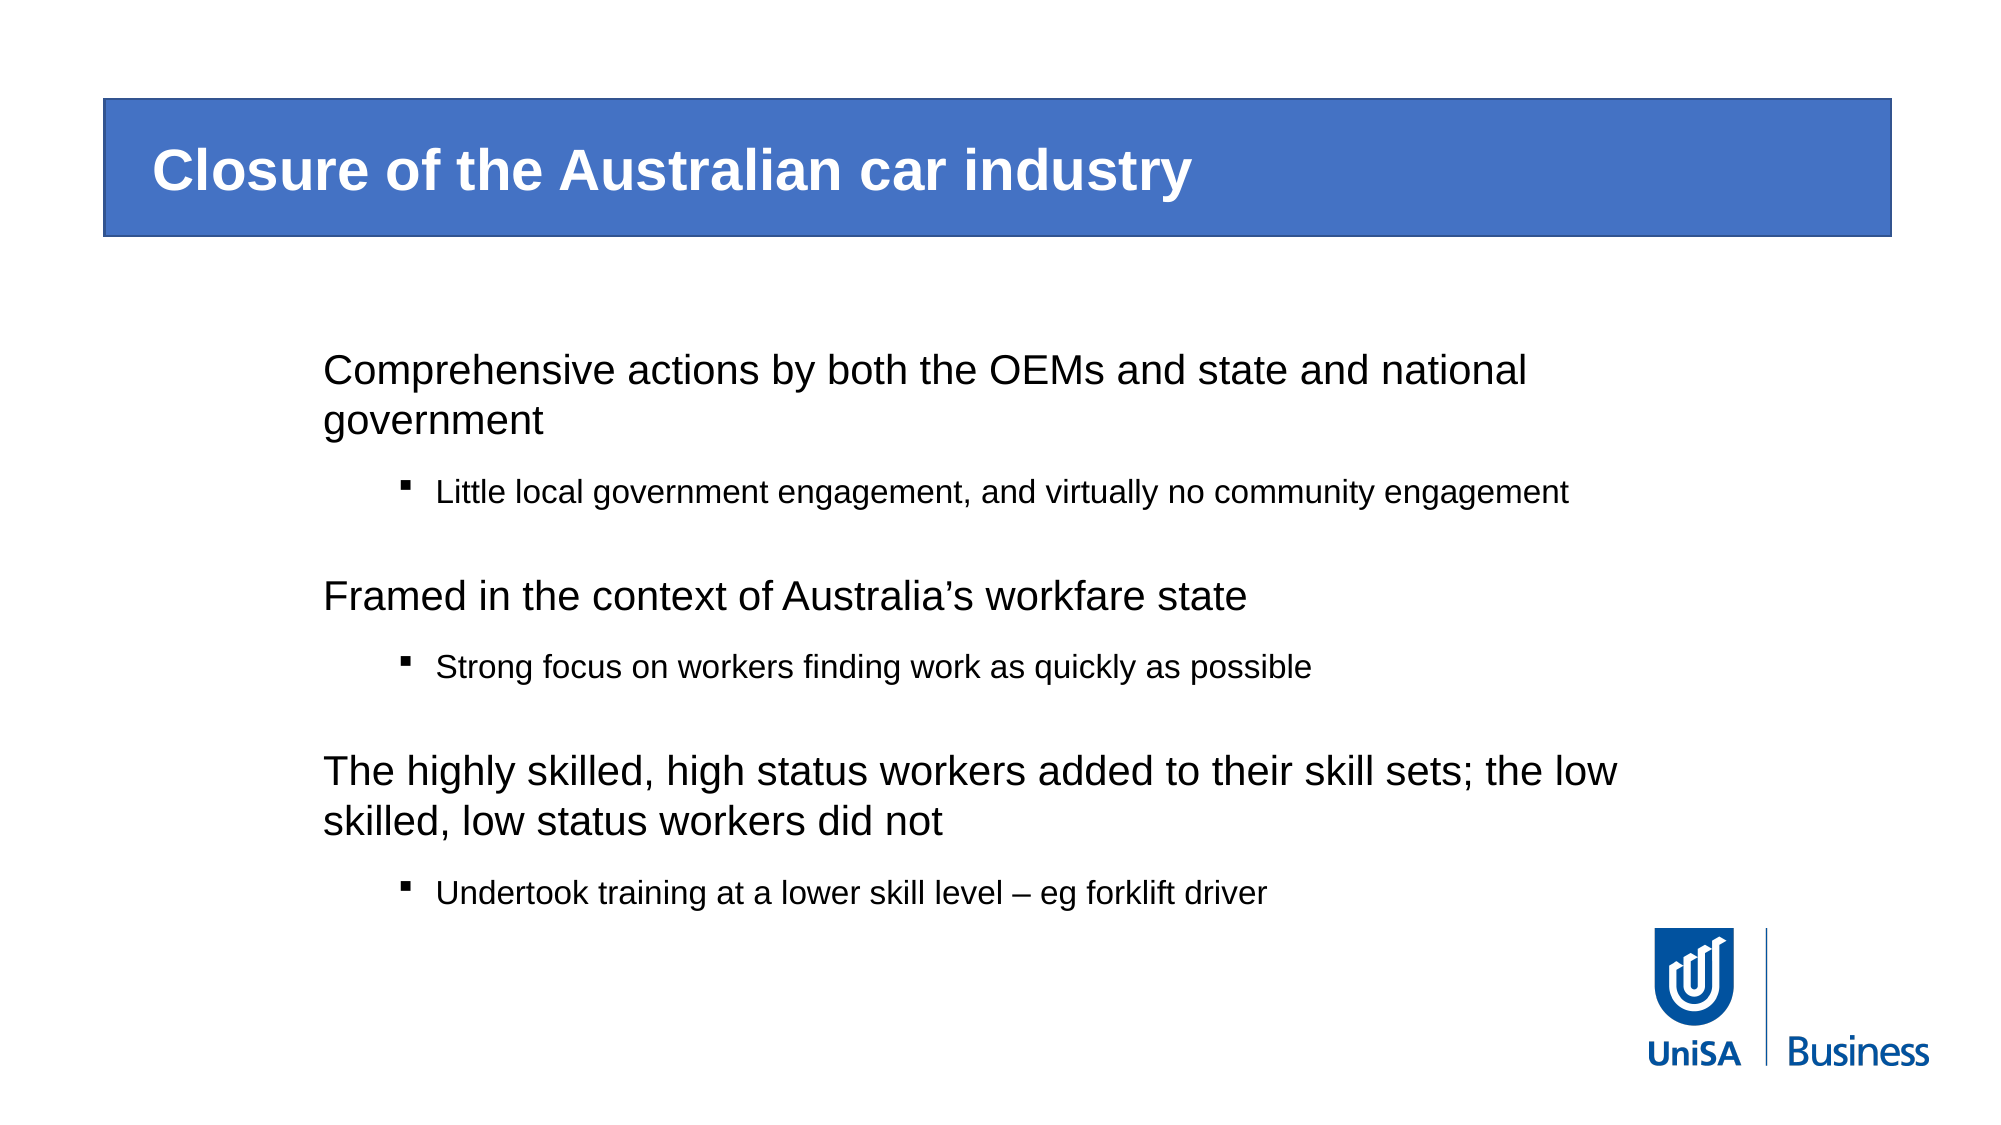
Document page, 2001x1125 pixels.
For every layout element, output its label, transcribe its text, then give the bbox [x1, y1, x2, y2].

list Comprehensive actions by both the OEMs and state and national government Little local government engagement, and virtually no community engagement Framed in the context of Australia’s workfare state Strong focus on workers finding work as quickly as possible The highly skilled, high status workers added to their skill sets; the low skilled, low status workers did not Undertook training at a lower skill level – eg forklift driver [308, 335, 1754, 1050]
text_box [103, 98, 1892, 237]
picture [1649, 928, 1929, 1066]
text_box Closure of the Australian car industry [137, 113, 1846, 216]
